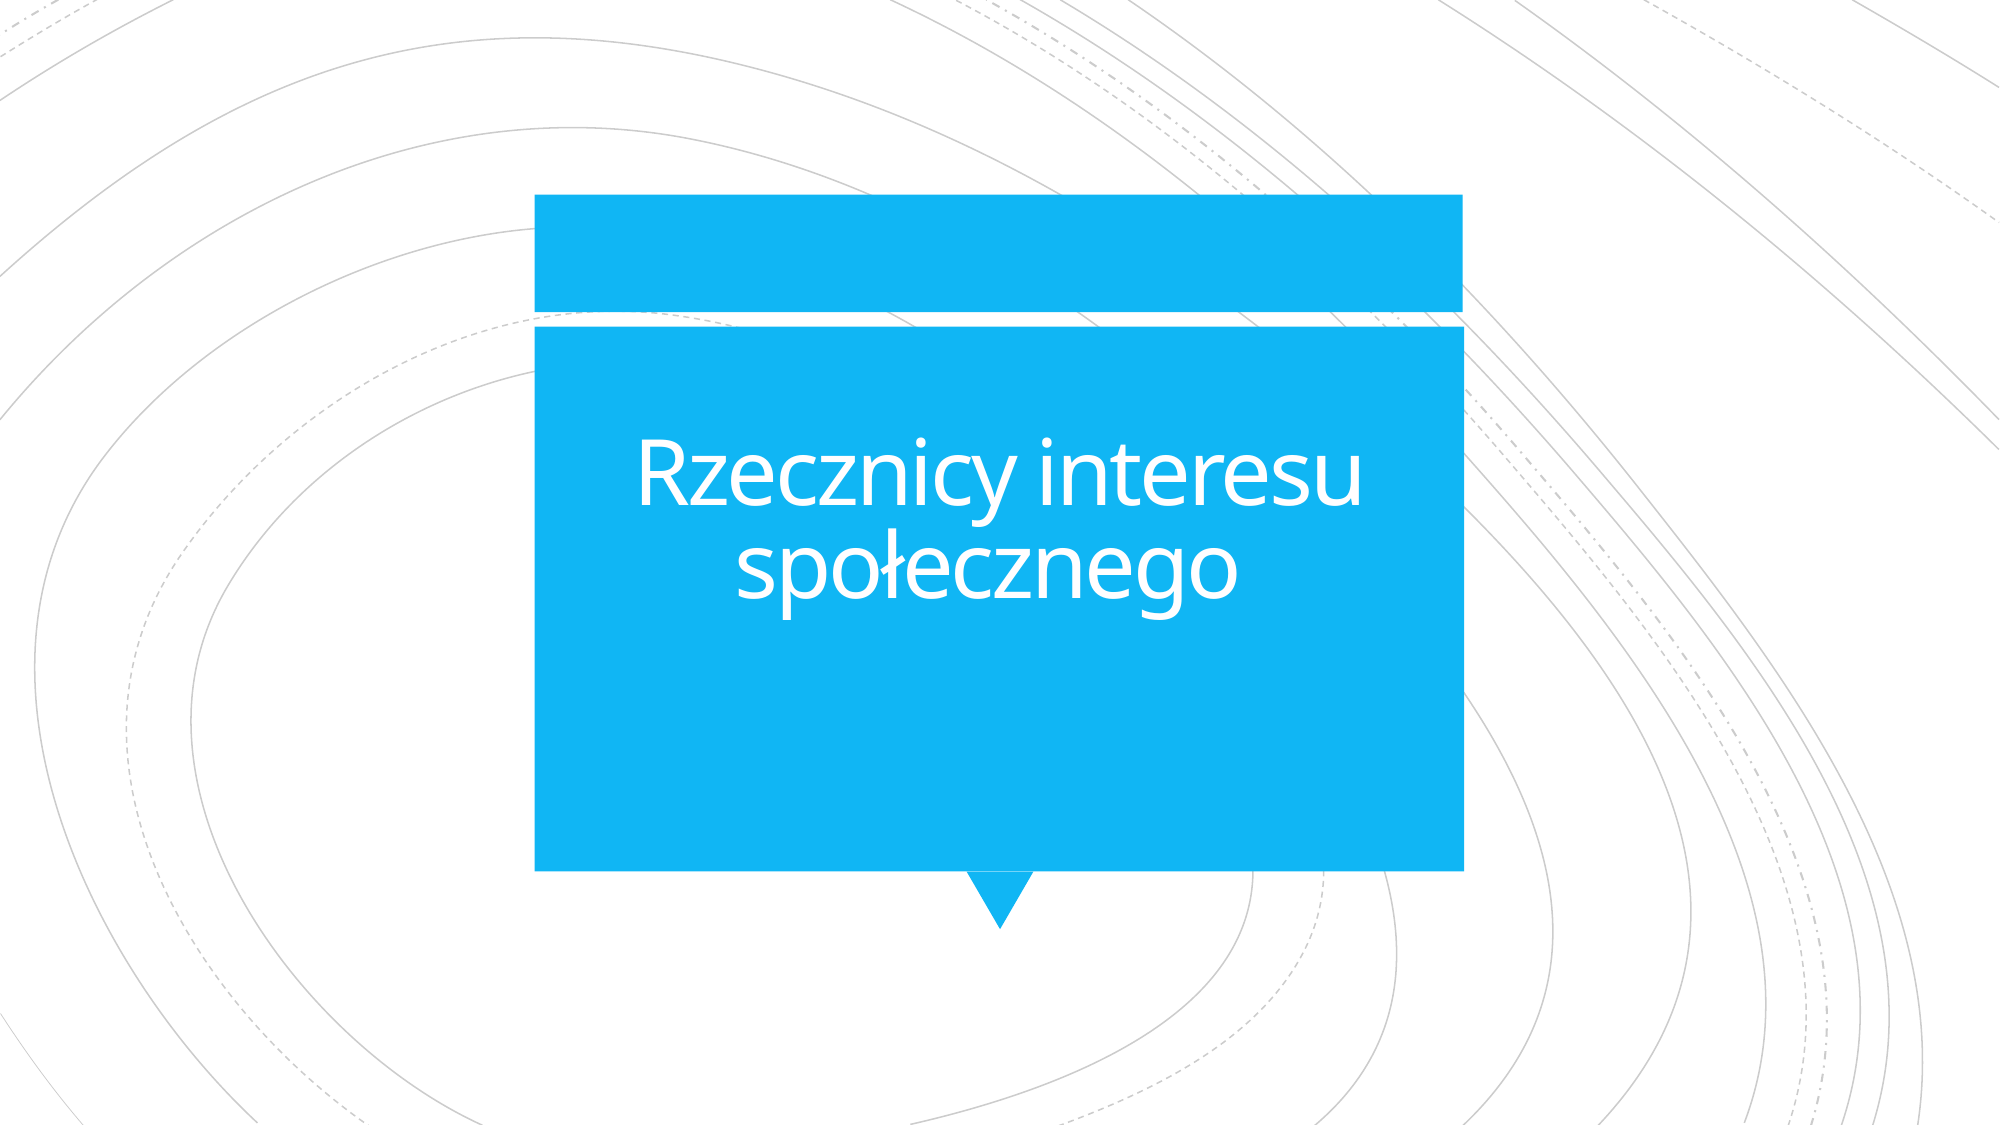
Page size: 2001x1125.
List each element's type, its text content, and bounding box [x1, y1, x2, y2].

title Rzecznicy interesu społecznego [548, 340, 1450, 618]
